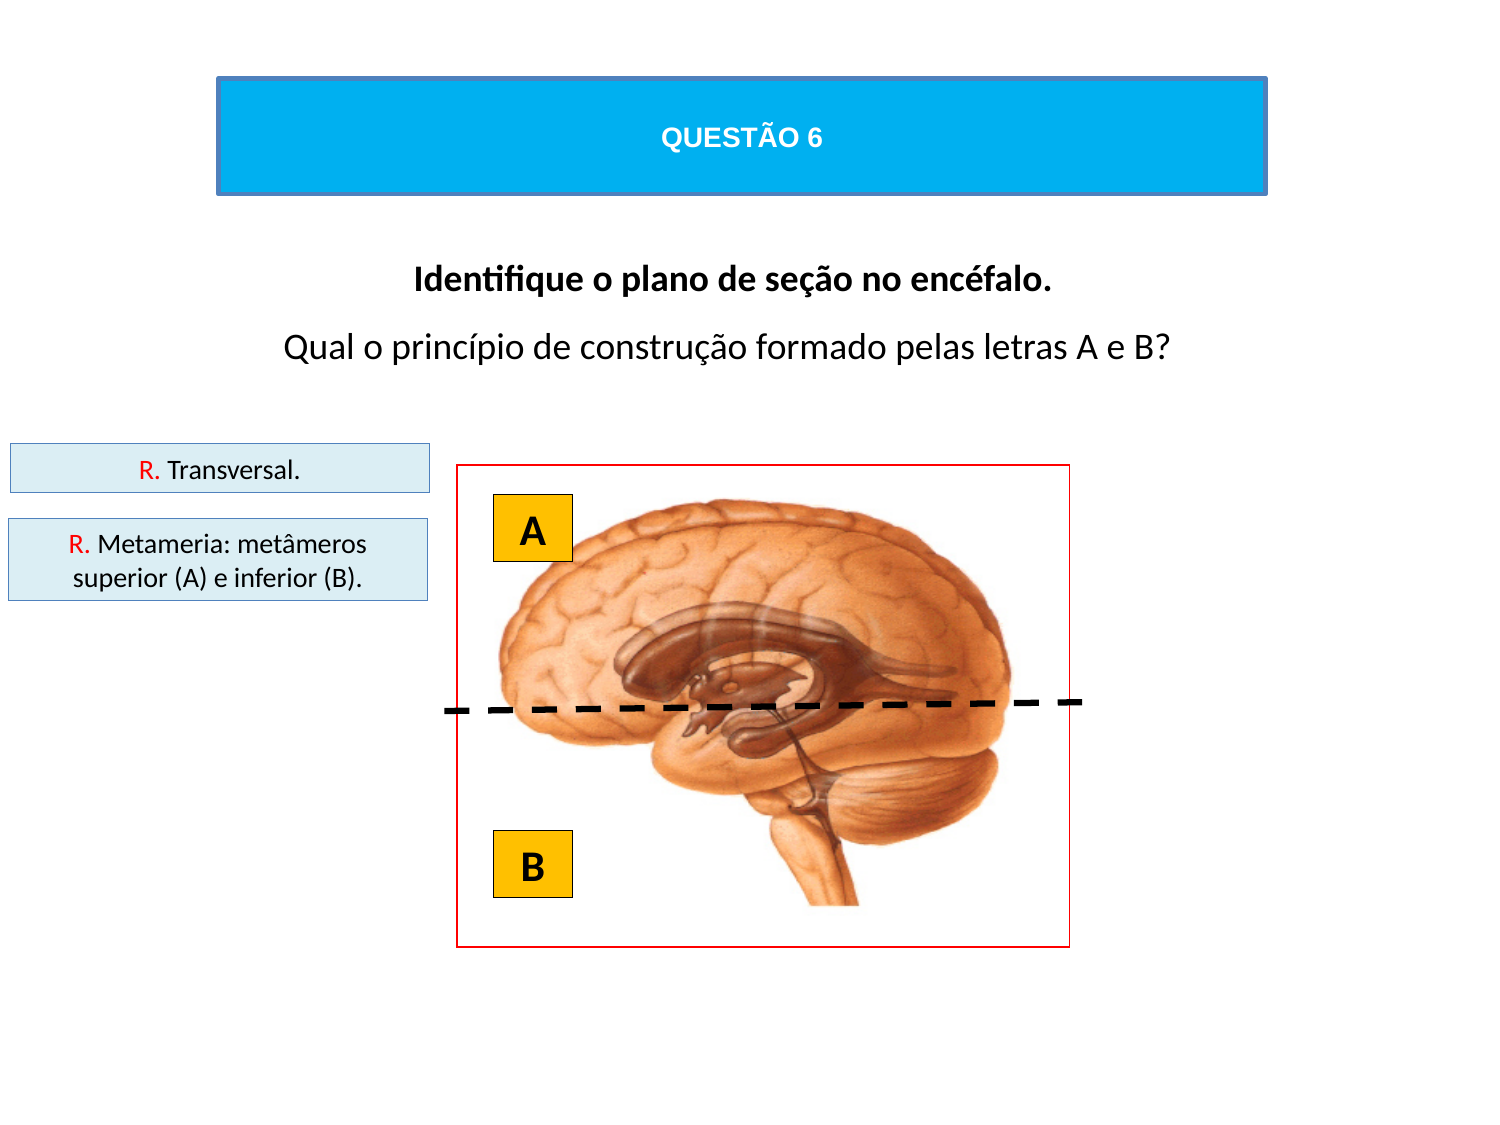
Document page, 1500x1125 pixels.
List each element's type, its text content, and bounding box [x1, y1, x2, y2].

text_box Qual o princípio de construção formado pelas letras A e B? [46, 314, 1419, 375]
text_box R. Metameria: metâmeros superior (A) e inferior (B). [8, 518, 428, 601]
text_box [444, 701, 1083, 712]
text_box R. Transversal. [10, 443, 430, 493]
text_box QUESTÃO 6 [218, 78, 1266, 195]
title Identifique o plano de seção no encéfalo. [227, 243, 1240, 309]
picture [457, 465, 1070, 701]
picture [457, 712, 1070, 947]
